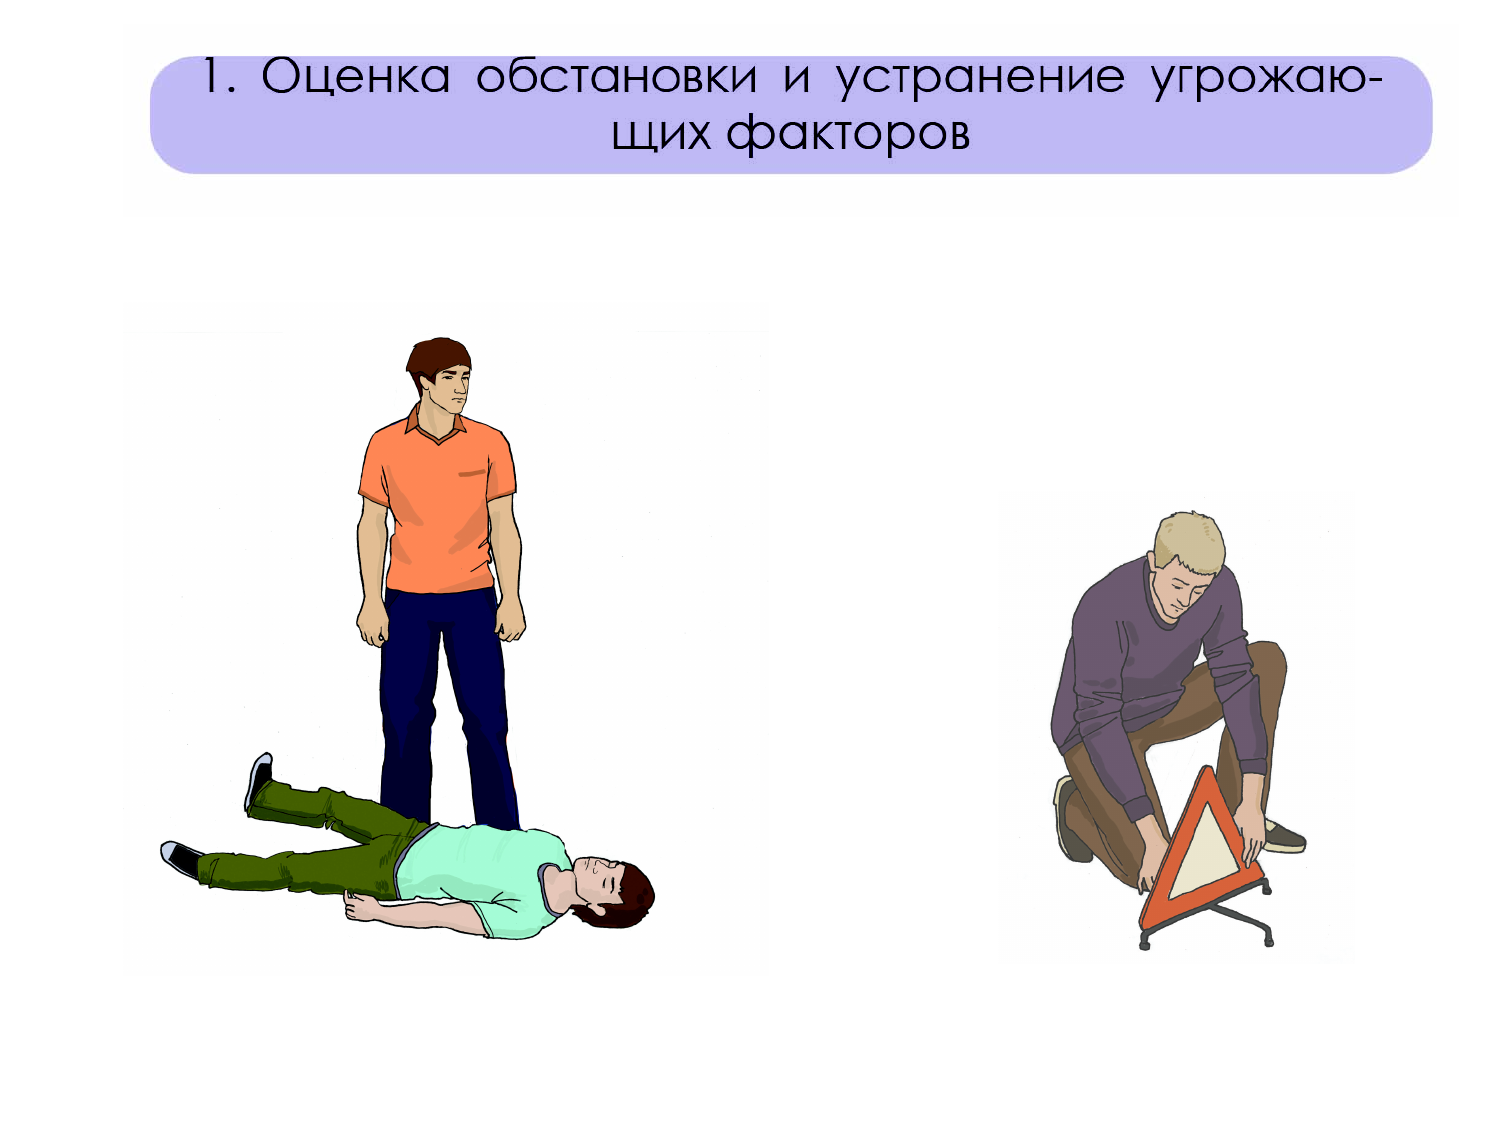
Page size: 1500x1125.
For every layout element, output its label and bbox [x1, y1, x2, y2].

picture [123, 24, 1459, 217]
picture [997, 491, 1356, 964]
picture [123, 302, 769, 977]
